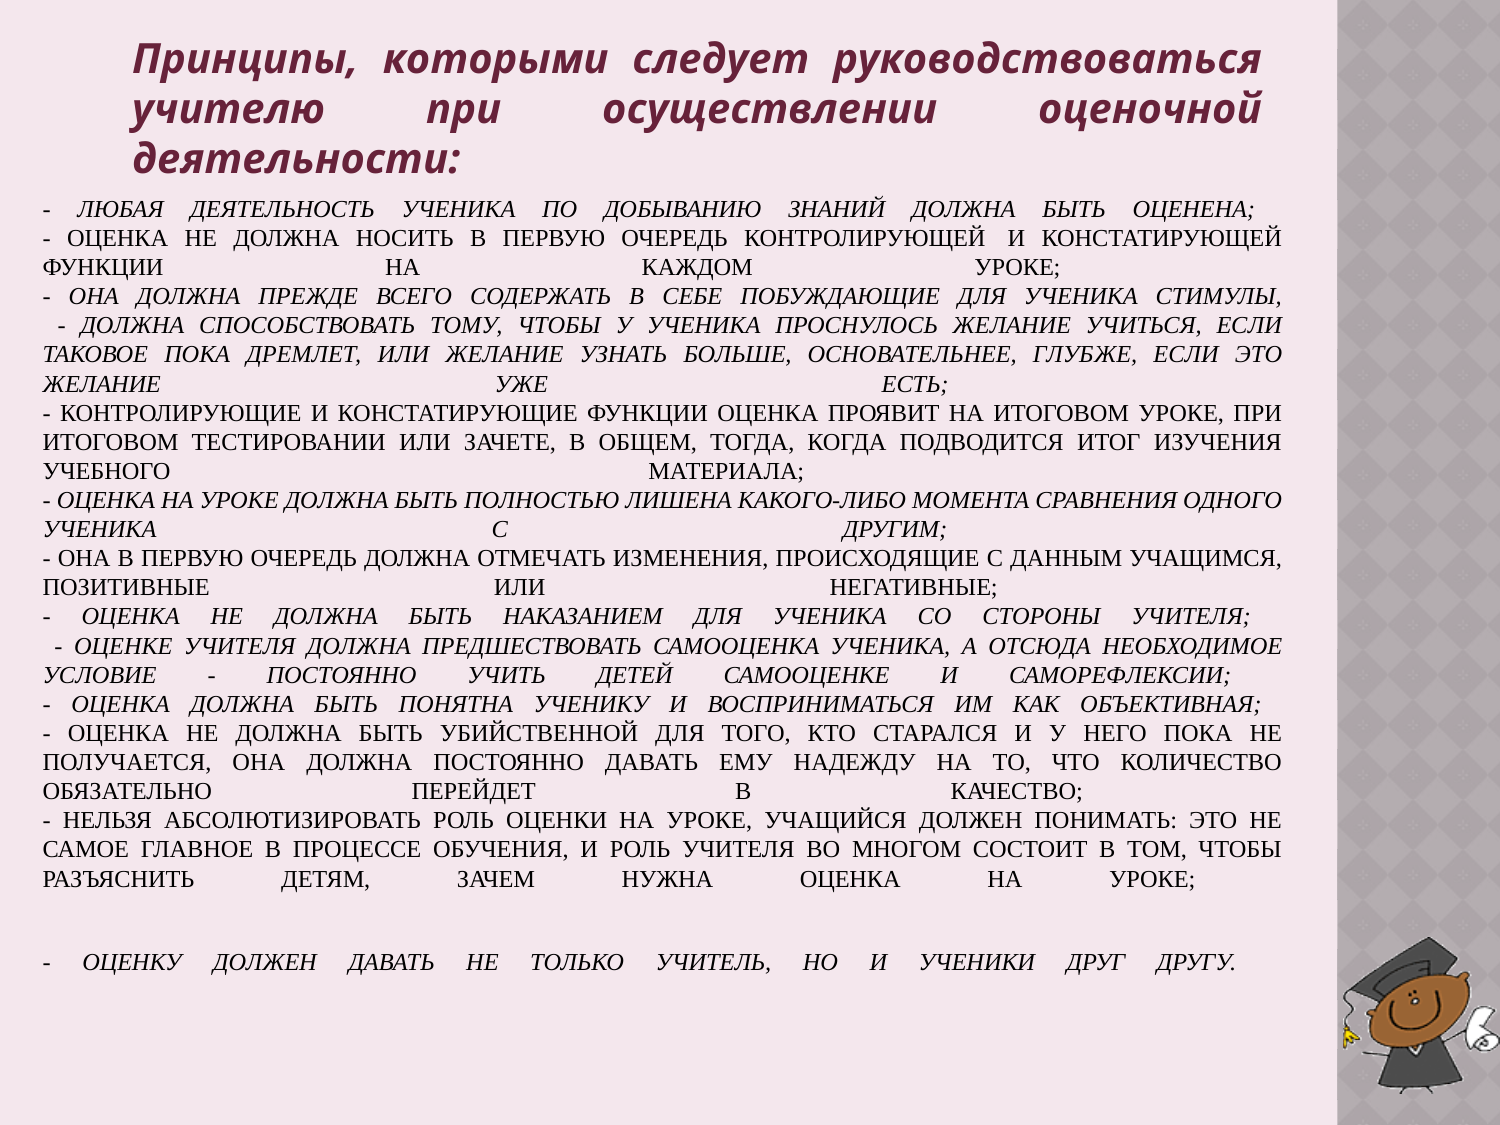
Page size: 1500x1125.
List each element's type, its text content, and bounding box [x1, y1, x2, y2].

picture [1343, 936, 1500, 1095]
title - любая деятельность ученика по добыванию знаний должна быть оценена; - оценка не должна носить в первую очередь контролирующей и констатирующей функции на каждом уроке; - она должна прежде всего содержать в себе побуждающие для ученика стимулы, - должна способствовать тому, чтобы у ученика проснулось желание учиться, если таковое пока дремлет, или желание узнать больше, основательнее, глубже, если это желание уже есть; - контролирующие и констатирующие функции оценка проявит на итоговом уроке, при итоговом тестировании или зачете, в общем, тогда, когда подводится итог изучения учебного материала; - оценка на уроке должна быть полностью лишена какого-либо момента сравнения одного ученика с другим; - она в первую очередь должна отмечать изменения, происходящие с данным учащимся, позитивные или негативные; - оценка не должна быть наказанием для ученика со стороны учителя; - оценке учителя должна предшествовать самооценка ученика, а отсюда необходимое условие - постоянно учить детей самооценке и саморефлексии; - оценка должна быть понятна ученику и восприниматься им как объективная; - оценка не должна быть убийственной для того, кто старался и у него пока не получается, она должна постоянно давать ему надежду на то, что количество обязательно перейдет в качество; - нельзя абсолютизировать роль оценки на уроке, учащийся должен понимать: это не самое главное в процессе обучения, и роль учителя во многом состоит в том, чтобы разъяснить детям, зачем нужна оценка на уроке; - оценку должен давать не только учитель, но и ученики друг другу. [35, 164, 1289, 1090]
list Принципы, которыми следует руководствоваться учителю при осуществлении оценочной деятельности: [116, 0, 1278, 240]
